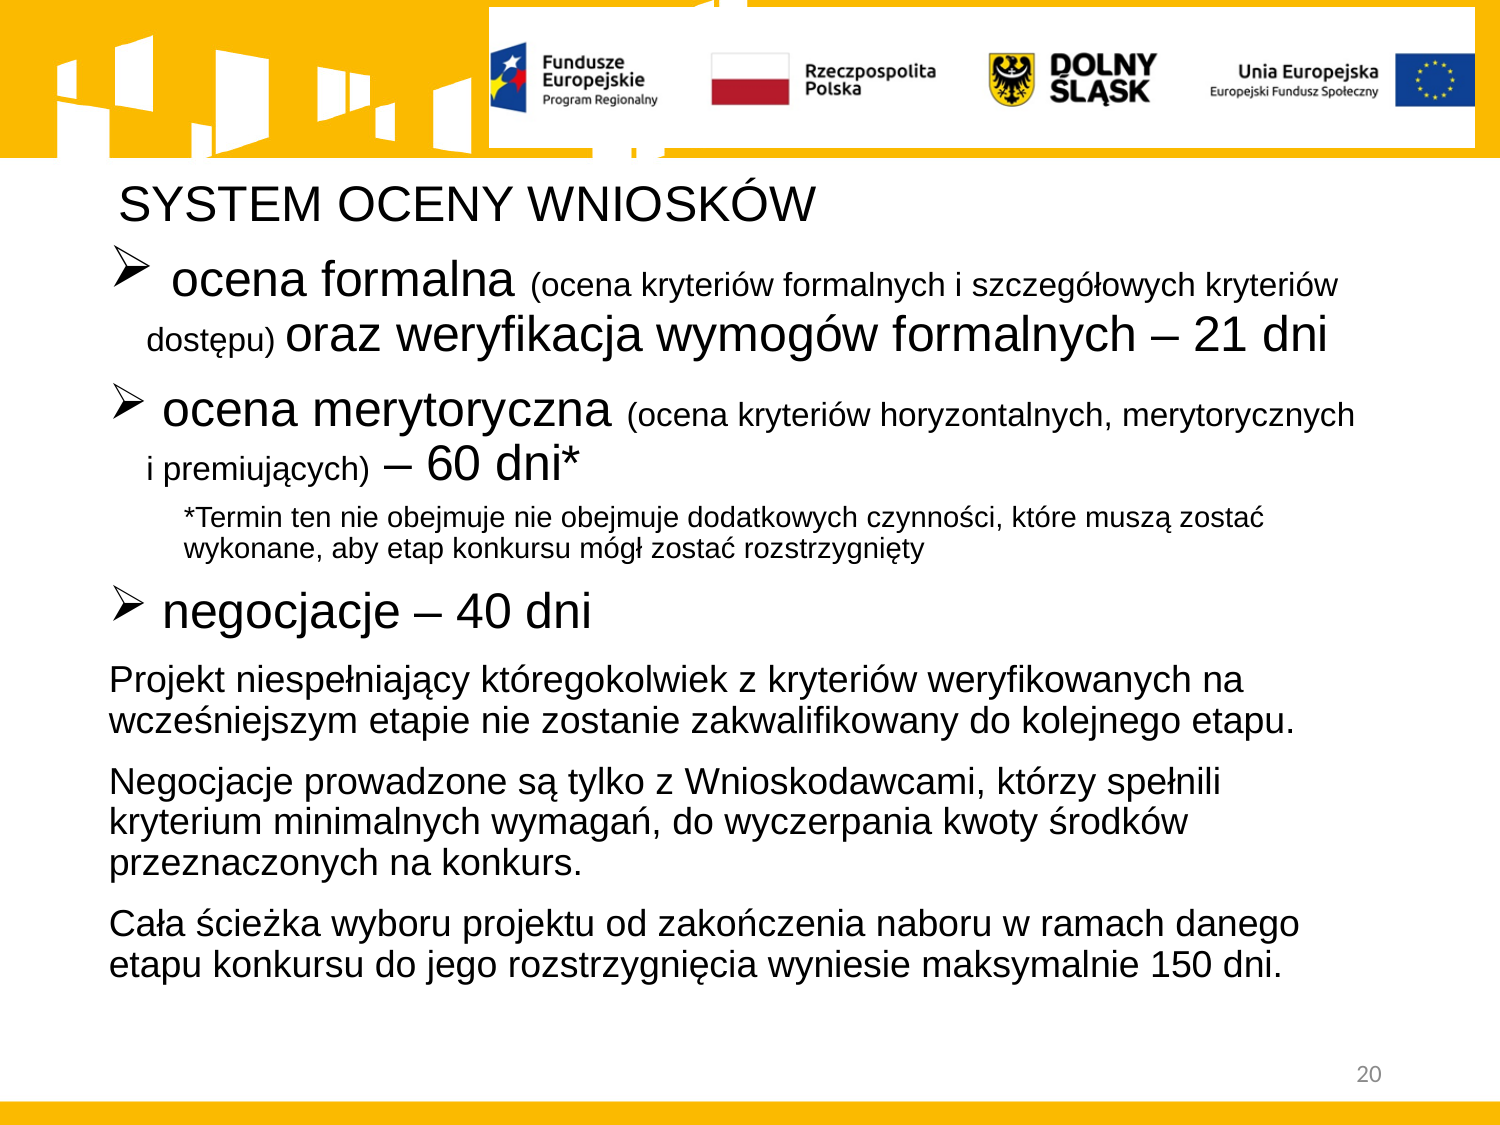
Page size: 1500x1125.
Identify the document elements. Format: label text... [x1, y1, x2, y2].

title SYSTEM OCENY WNIOSKÓW [102, 156, 1398, 254]
picture [0, 0, 1500, 1125]
slide_number 20 [1059, 1042, 1397, 1103]
list ocena formalna (ocena kryteriów formalnych i szczegółowych kryteriów dostępu) oraz weryfikacja wymogów formalnych – 21 dni ocena merytoryczna (ocena kryteriów horyzontalnych, merytorycznych i premiujących) – 60 dni* *Termin ten nie obejmuje nie obejmuje dodatkowych czynności, które muszą zostać wykonane, aby etap konkursu mógł zostać rozstrzygnięty negocjacje – 40 dni Projekt niespełniający któregokolwiek z kryteriów weryfikowanych na wcześniejszym etapie nie zostanie zakwalifikowany do kolejnego etapu. Negocjacje prowadzone są tylko z Wnioskodawcami, którzy spełnili kryterium minimalnych wymagań, do wyczerpania kwoty środków przeznaczonych na konkurs. Cała ścieżka wyboru projektu od zakończenia naboru w ramach danego etapu konkursu do jego rozstrzygnięcia wyniesie maksymalnie 150 dni. [93, 238, 1388, 1032]
